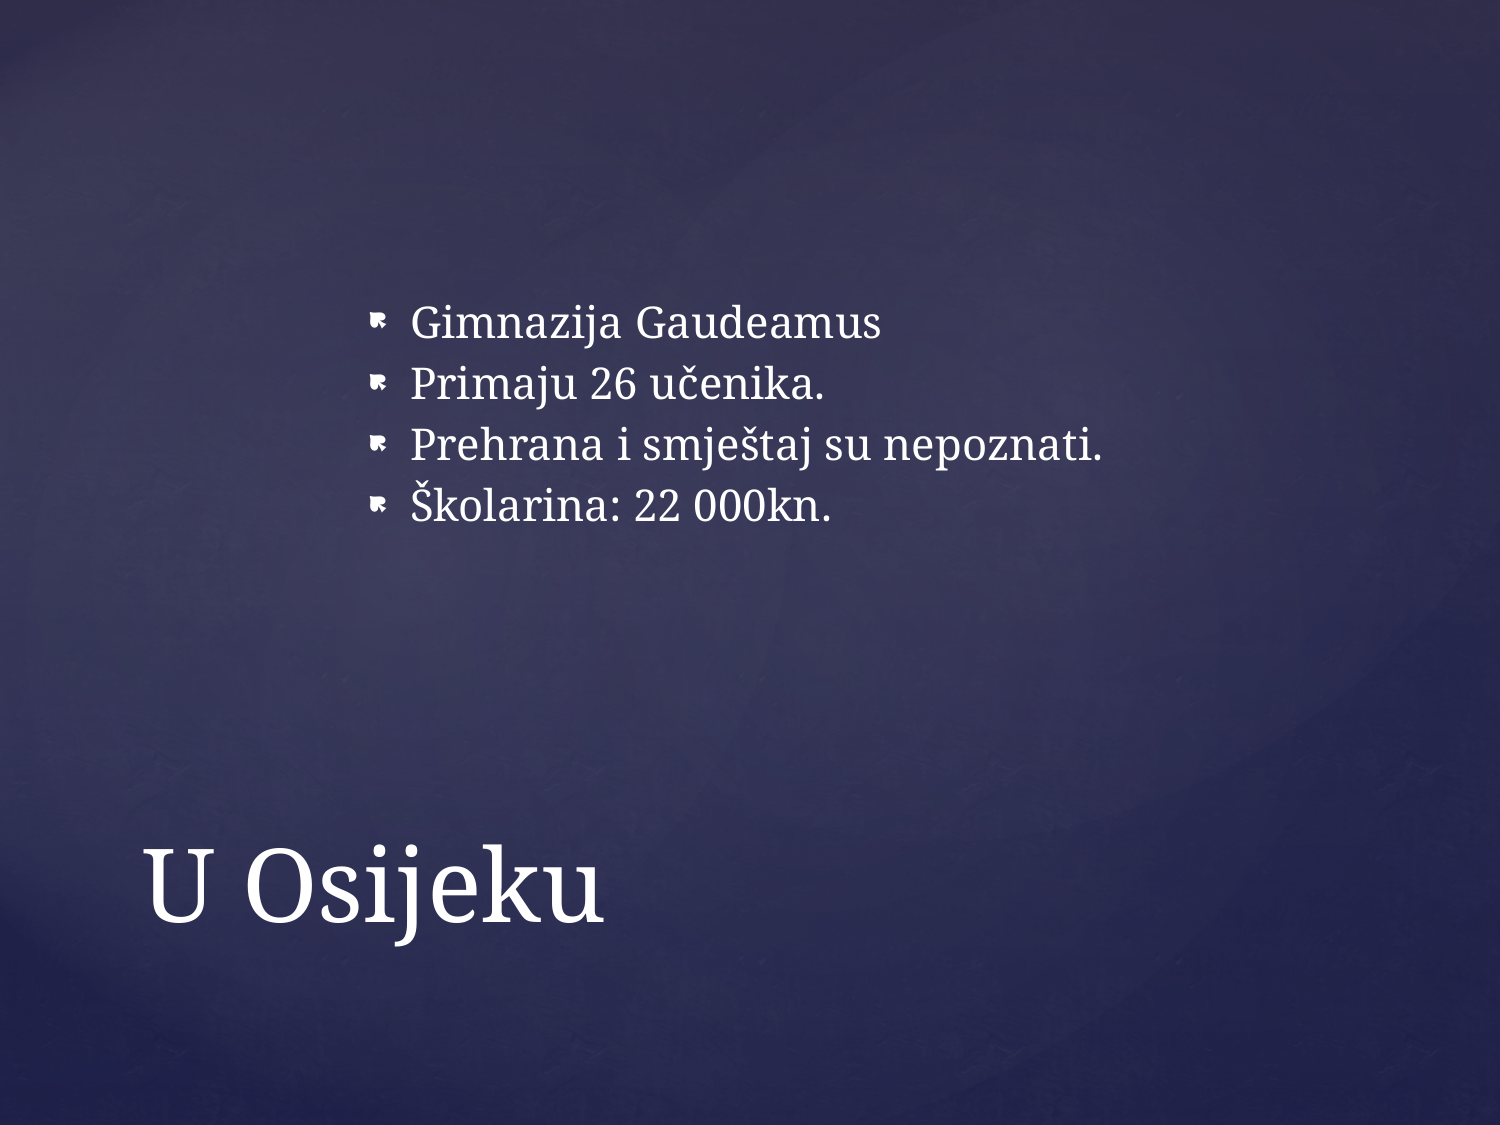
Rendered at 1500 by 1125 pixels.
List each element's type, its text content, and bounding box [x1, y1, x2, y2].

list Gimnazija Gaudeamus Primaju 26 učenika. Prehrana i smještaj su nepoznati. Školarina: 22 000kn. [350, 112, 1350, 713]
title U Osijeku [127, 800, 1365, 950]
